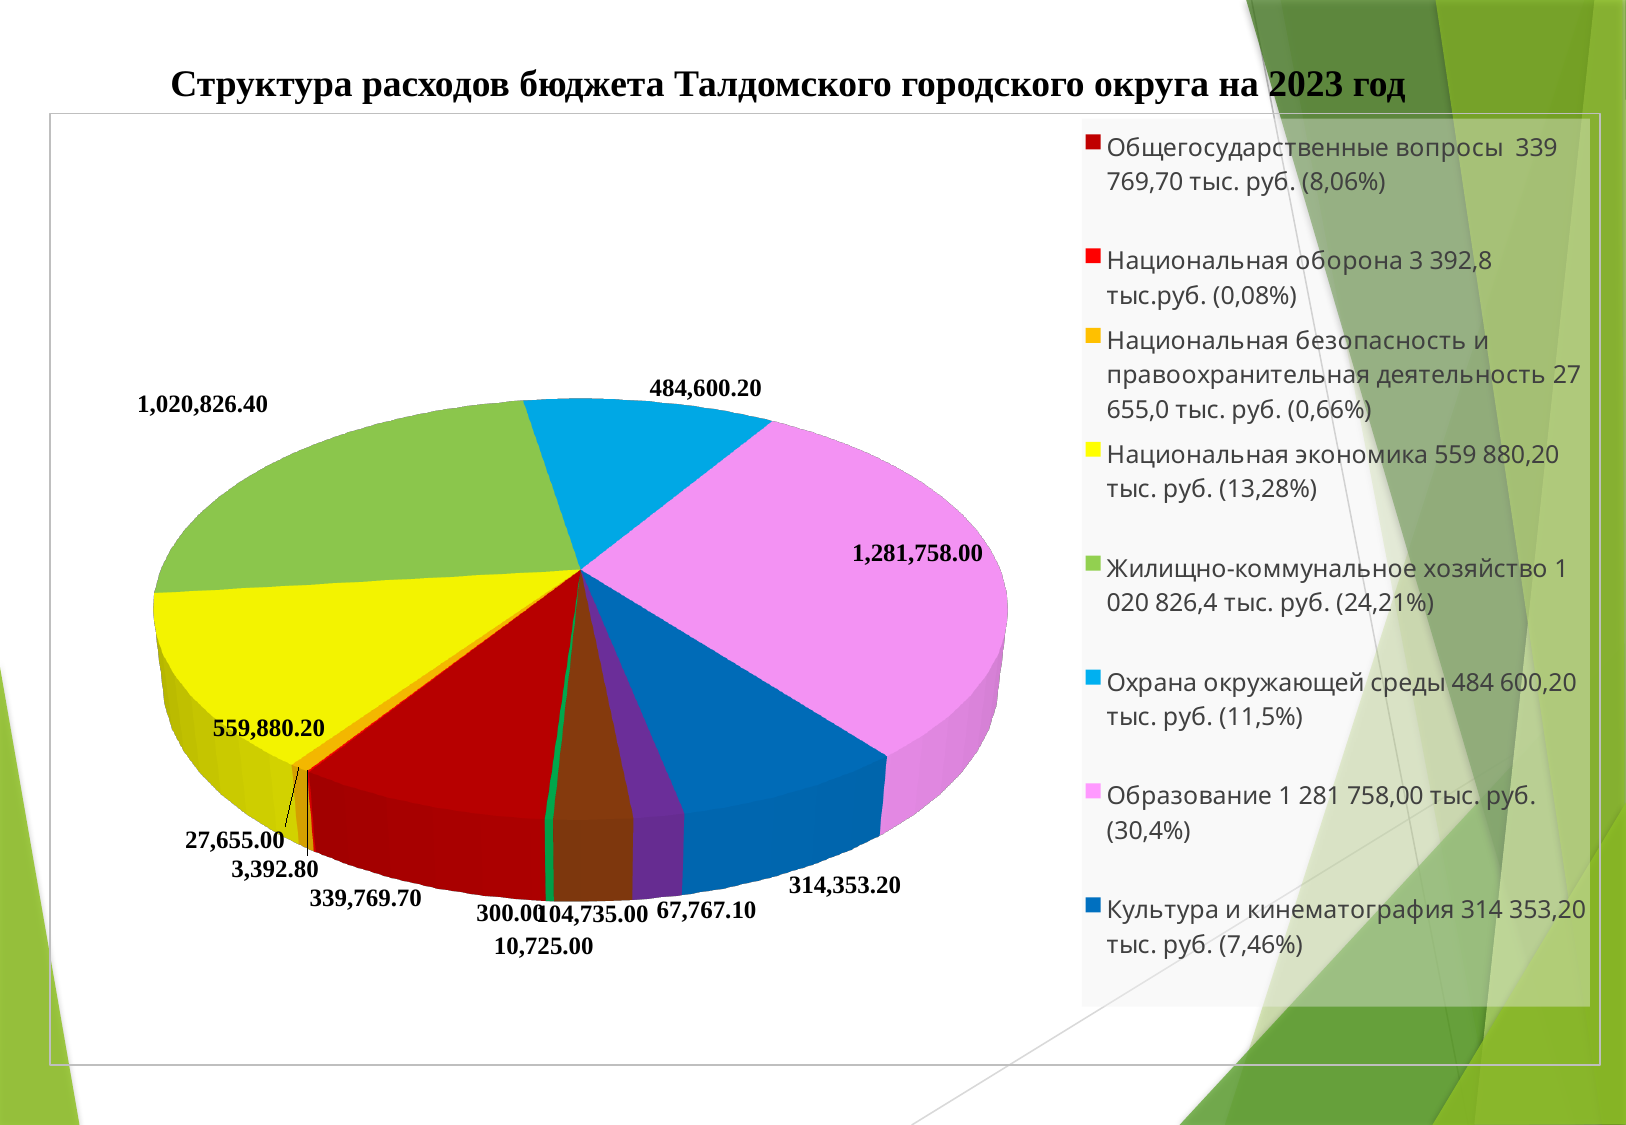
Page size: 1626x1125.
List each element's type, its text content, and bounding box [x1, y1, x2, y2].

text_box Структура расходов бюджета Талдомского городского округа на 2023 год [155, 51, 1444, 111]
table_cell 5 [42, 917, 46, 938]
chart [48, 111, 1602, 1067]
